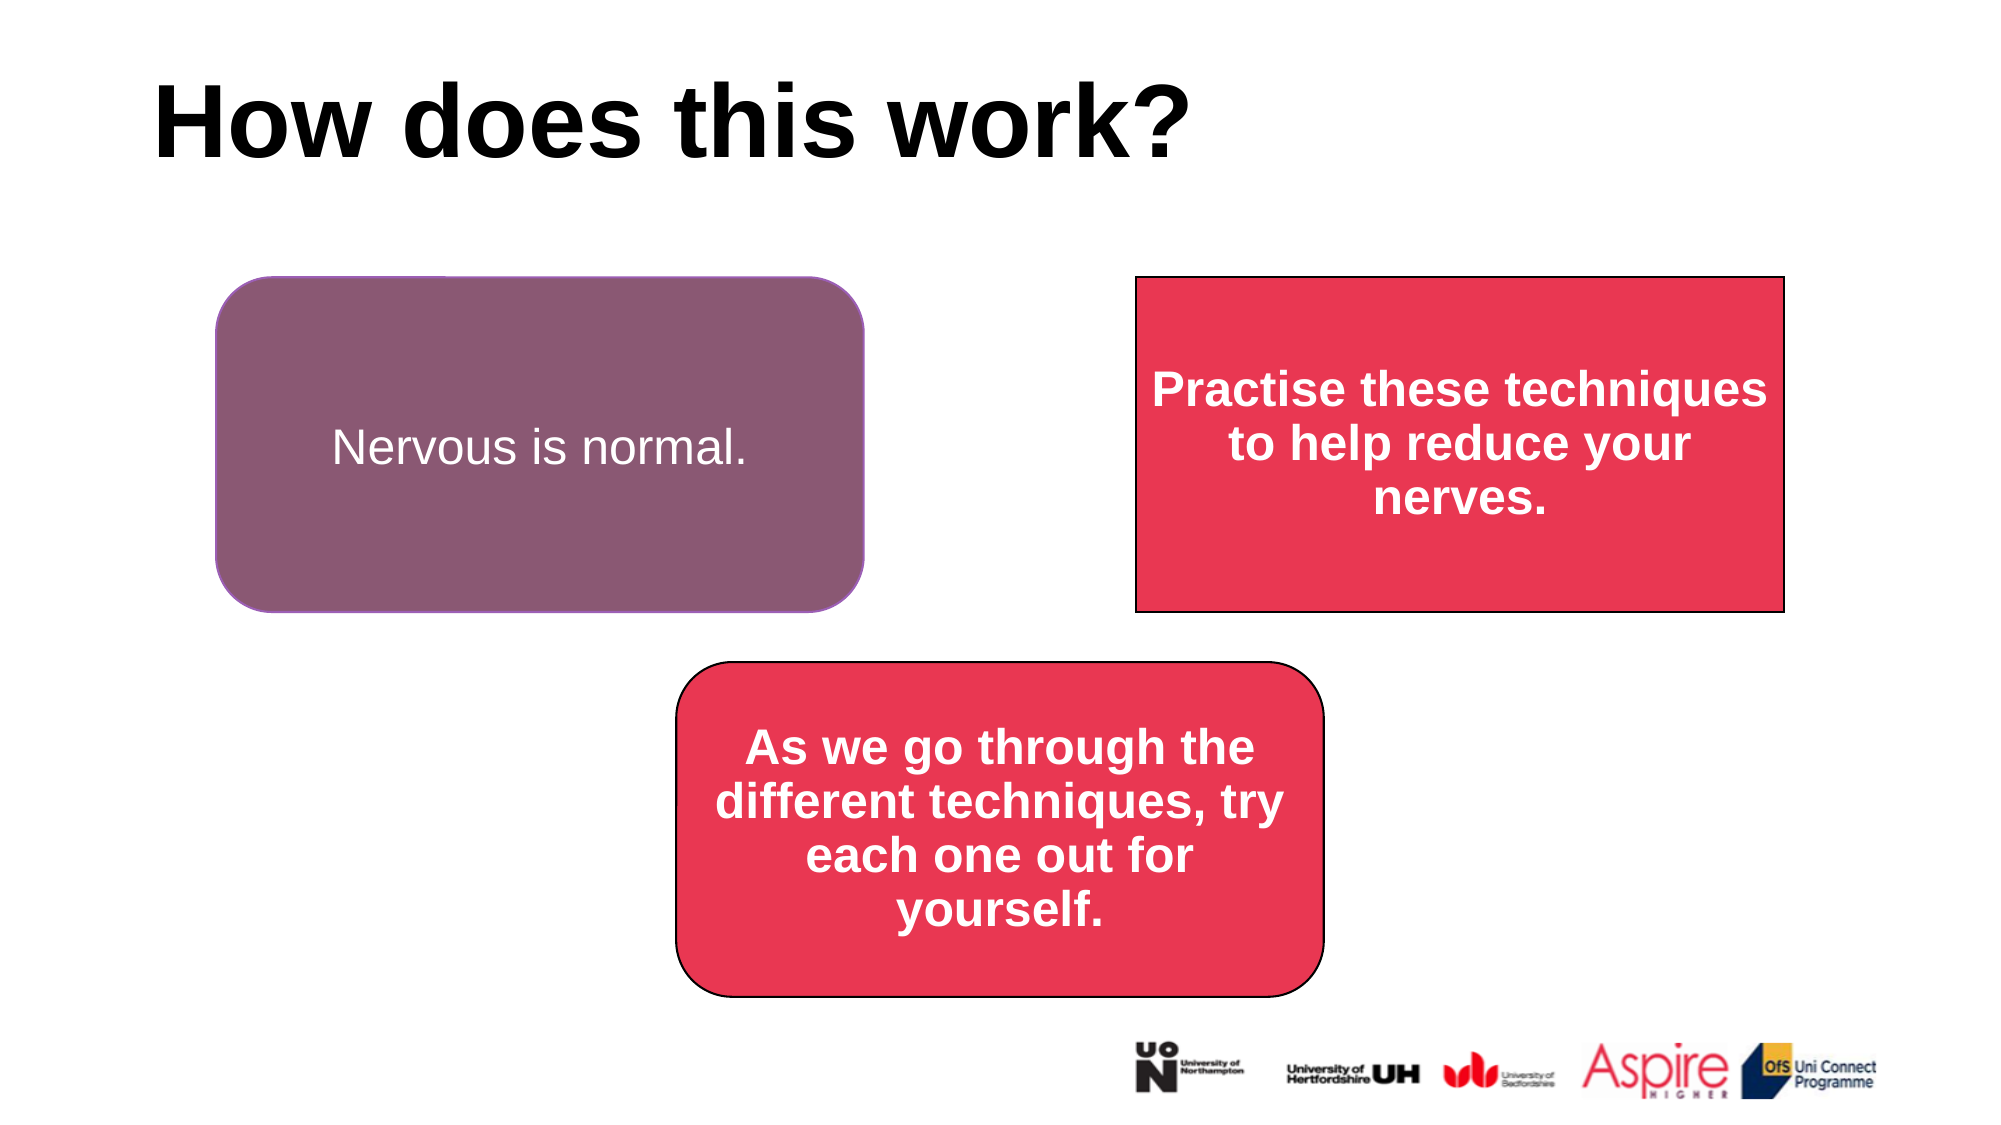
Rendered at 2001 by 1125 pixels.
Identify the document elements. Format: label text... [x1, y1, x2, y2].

text_box As we go through the different techniques, try each one out for yourself. [675, 661, 1325, 998]
text_box Nervous is normal. [215, 276, 865, 614]
title How does this work? [137, 59, 1863, 278]
picture [1130, 1036, 1886, 1105]
list Practise these techniques to help reduce your nerves. [1135, 276, 1785, 613]
